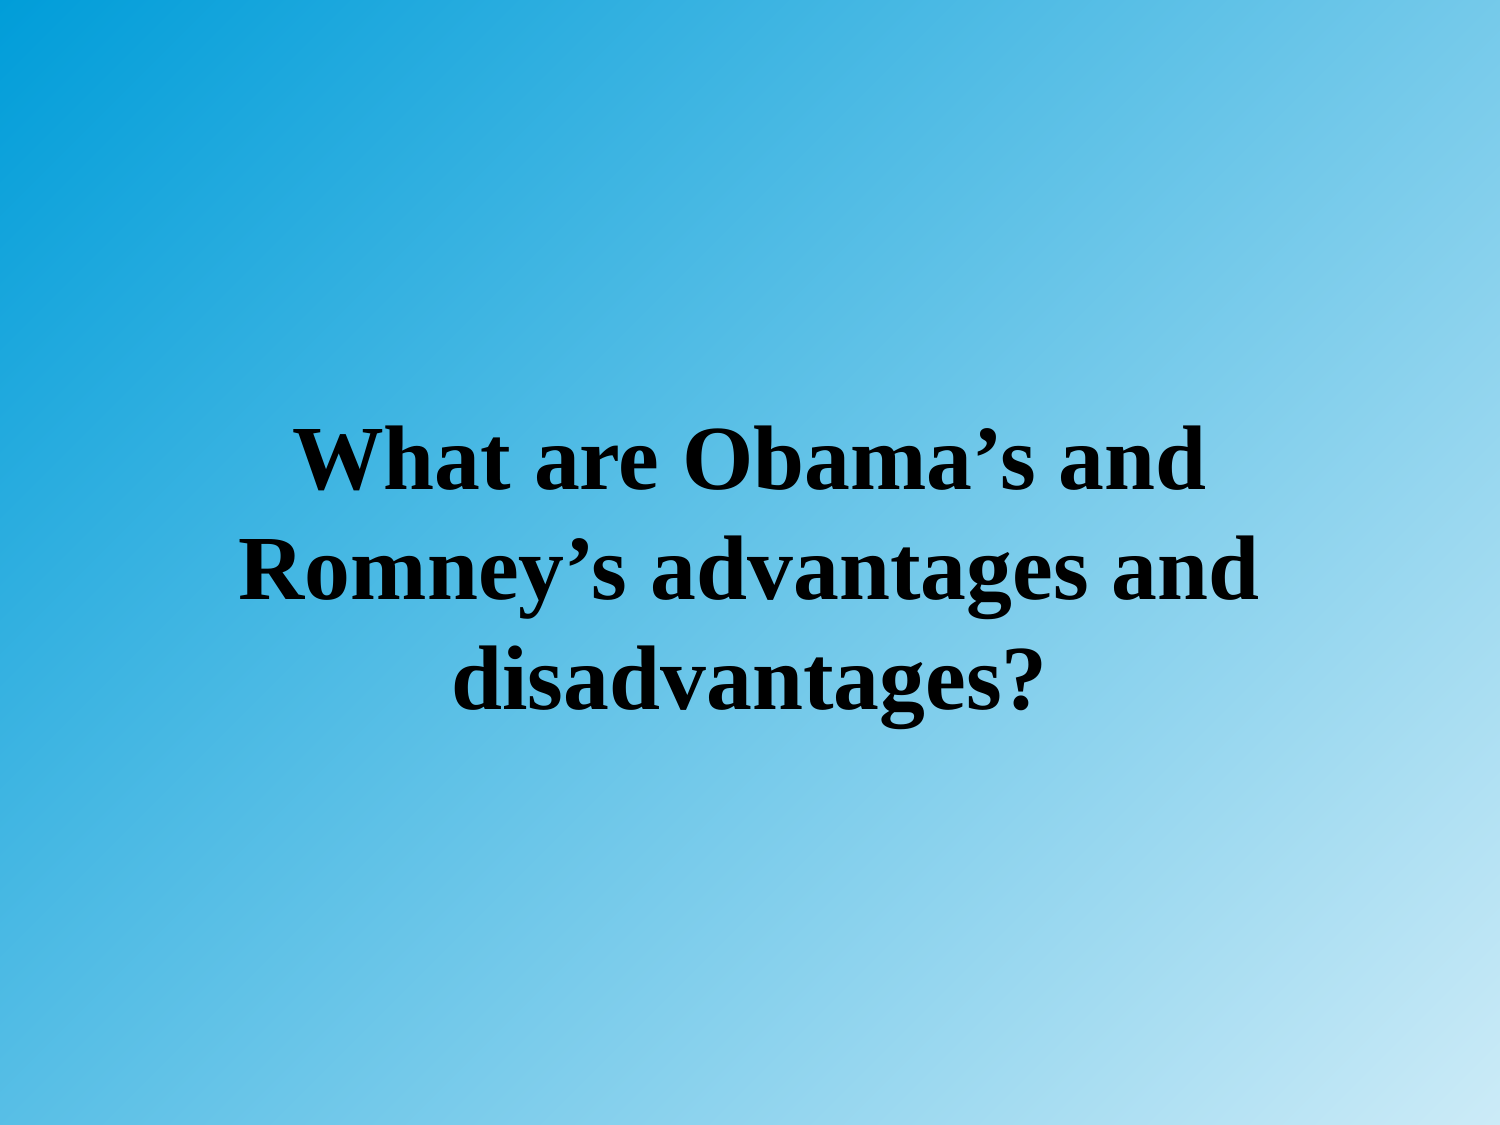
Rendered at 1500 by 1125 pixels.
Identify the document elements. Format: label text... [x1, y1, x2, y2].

title What are Obama’s and Romney’s advantages and disadvantages? [112, 468, 1388, 657]
